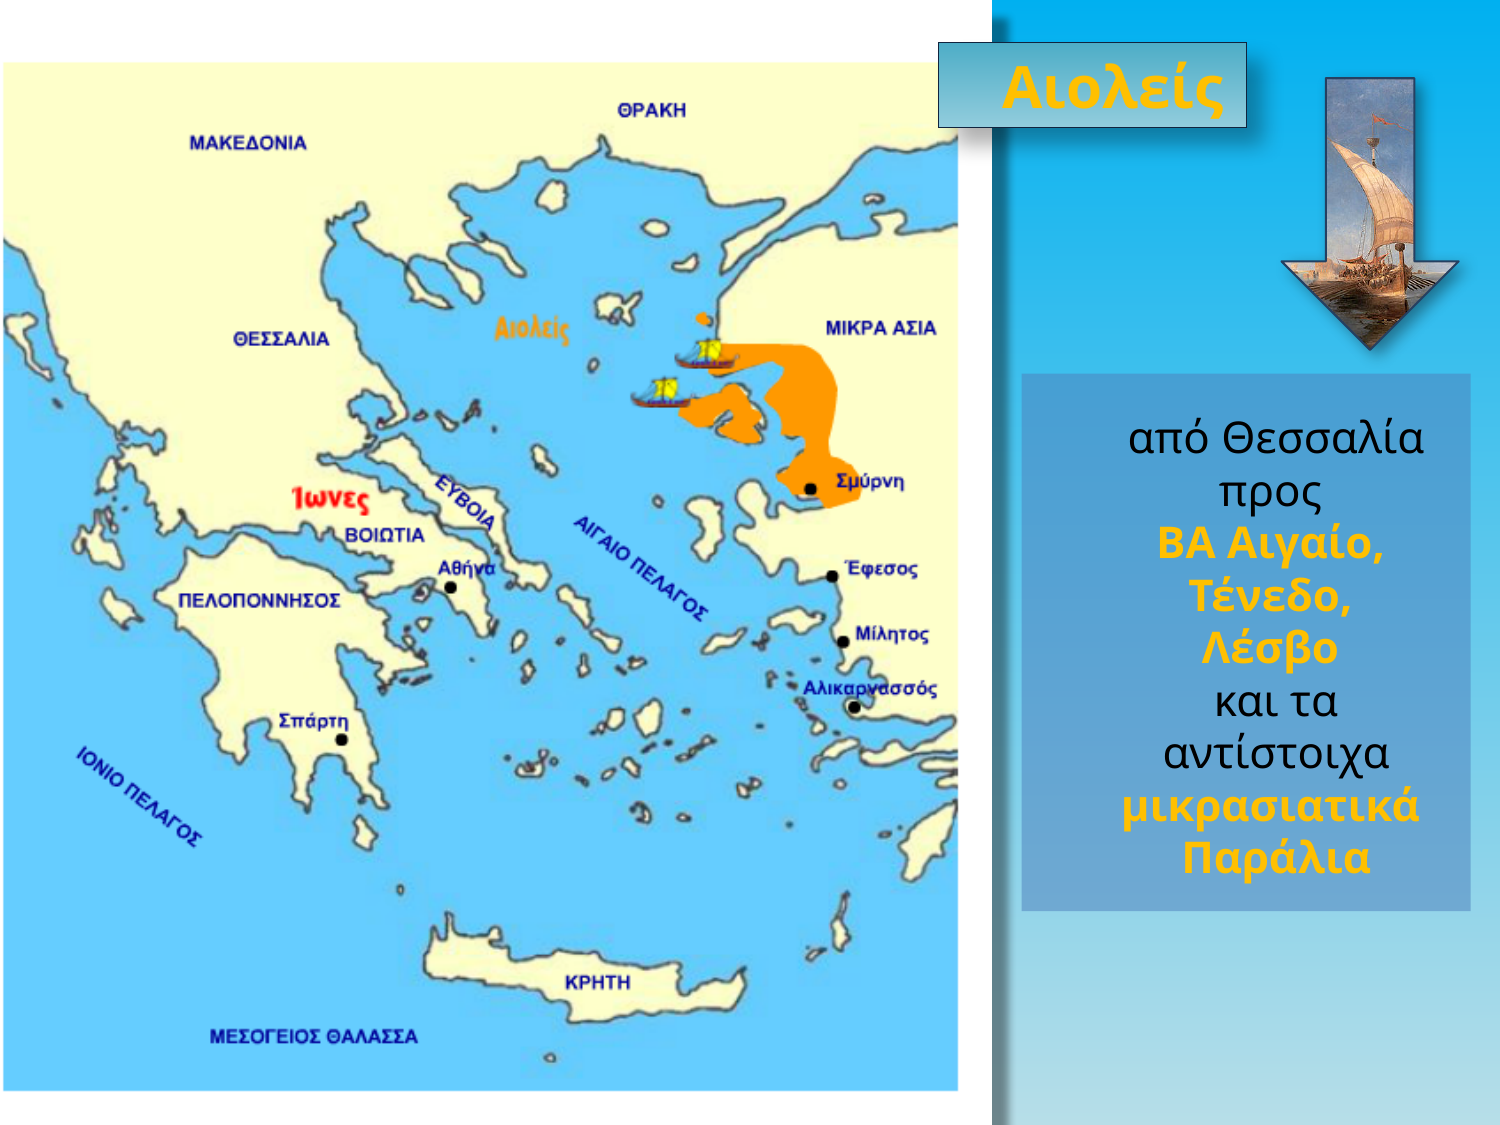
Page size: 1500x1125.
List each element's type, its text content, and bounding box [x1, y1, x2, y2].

text_box από Θεσσαλία προς ΒΑ Αιγαίο, Τένεδο, Λέσβο και τα αντίστοιχα μικρασιατικά Παράλια [1021, 373, 1471, 912]
picture [0, 0, 992, 1125]
text_box [1279, 76, 1461, 352]
text_box Αιολείς [996, 42, 1247, 128]
